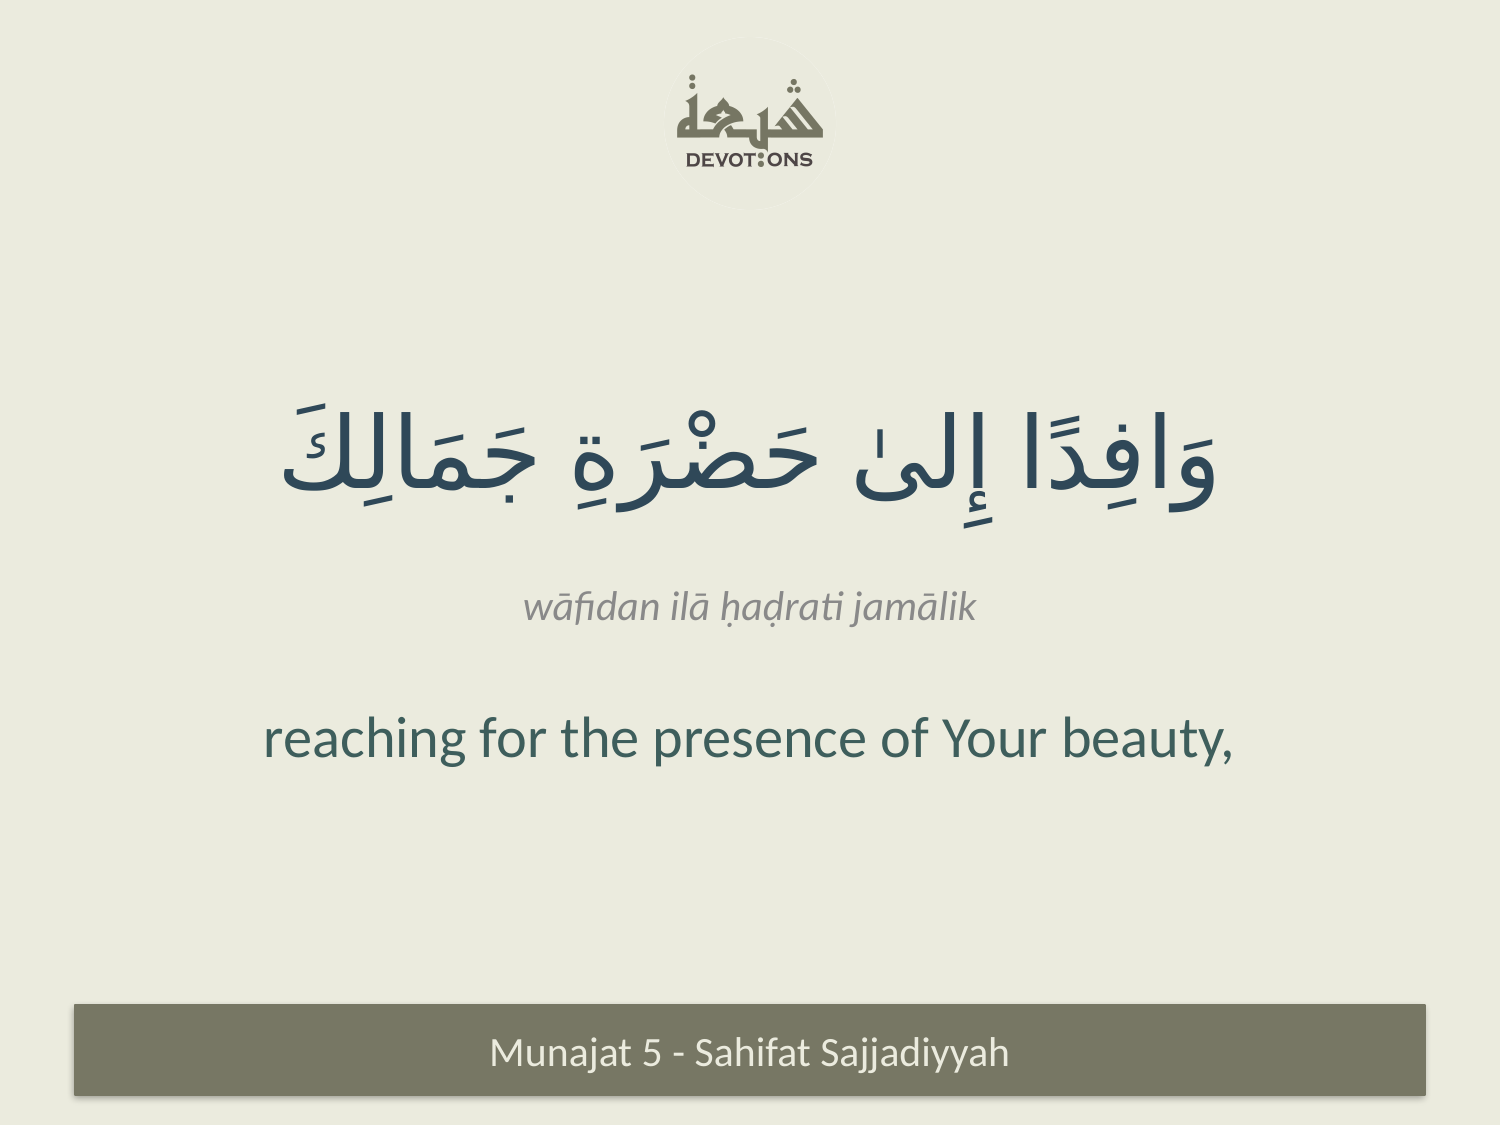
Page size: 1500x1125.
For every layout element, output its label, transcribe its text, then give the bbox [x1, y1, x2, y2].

text_box [74, 1004, 1426, 1096]
text_box Munajat 5 - Sahifat Sajjadiyyah [474, 1017, 1026, 1083]
picture [656, 29, 844, 218]
text_box وَافِدًا إِلىٰ حَضْرَةِ جَمَالِكَ wāfidan ilā ḥaḍrati jamālik reaching for the presence of Your beauty, [74, 381, 1425, 776]
